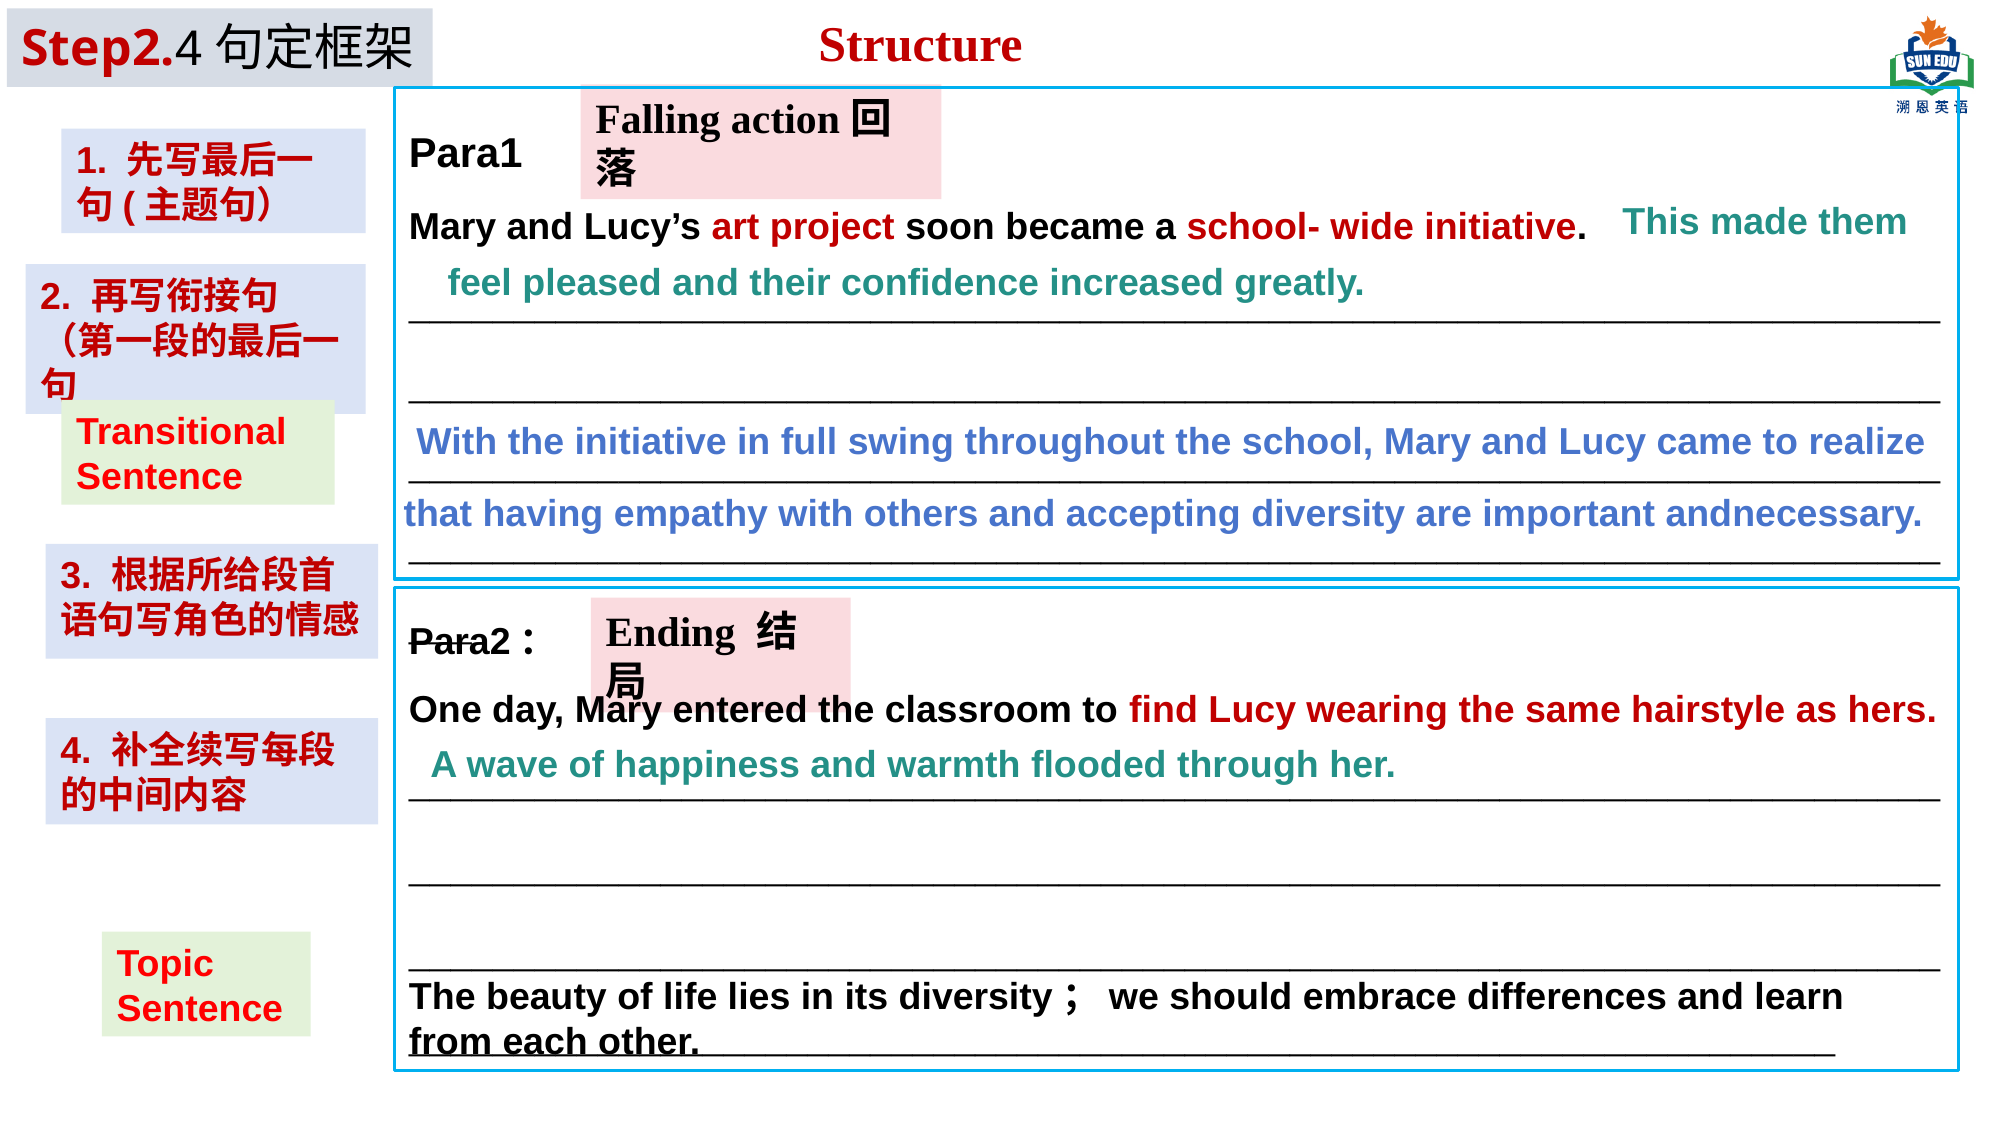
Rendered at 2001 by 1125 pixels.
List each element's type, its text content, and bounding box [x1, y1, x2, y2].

text_box Para1 Mary and Lucy’s art project soon became a school- wide initiative. _______________________________________________________________________________________________________________________________________________________________________________________________________________________________________________________________________________________________________ [394, 87, 1959, 580]
text_box Structure [803, 3, 1055, 79]
text_box 1. 先写最后一句(主题句） [61, 128, 366, 234]
text_box 3. 根据所给段首语句写角色的情感 [45, 543, 379, 659]
text_box 4. 补全续写每段的中间内容 [45, 718, 379, 825]
text_box The beauty of life lies in its diversity；we should embrace differences and learn from each other. [394, 964, 1951, 1070]
text_box Para2： One day, Mary entered the classroom to find Lucy wearing the same hairstyle as hers. _________________________________________________________________________ ______________________________________________________________________________________________________________________________________________________________________________________________________________________ [394, 587, 1959, 1071]
text_box that having empathy with others and accepting diversity are important andnecessary. [378, 482, 1943, 542]
text_box Step2.4句定框架 [6, 8, 433, 87]
text_box Transitional Sentence [61, 399, 335, 505]
text_box 2. 再写衔接句（第一段的最后一句 [25, 264, 366, 414]
text_box Topic Sentence [101, 931, 311, 1037]
picture [1882, 13, 1983, 119]
text_box feel pleased and their confidence increased greatly. [432, 250, 1384, 311]
text_box A wave of happiness and warmth flooded through her. [415, 732, 1440, 793]
text_box With the initiative in full swing throughout the school, Mary and Lucy came to realize [401, 409, 1951, 470]
text_box This made them [1607, 190, 1927, 250]
